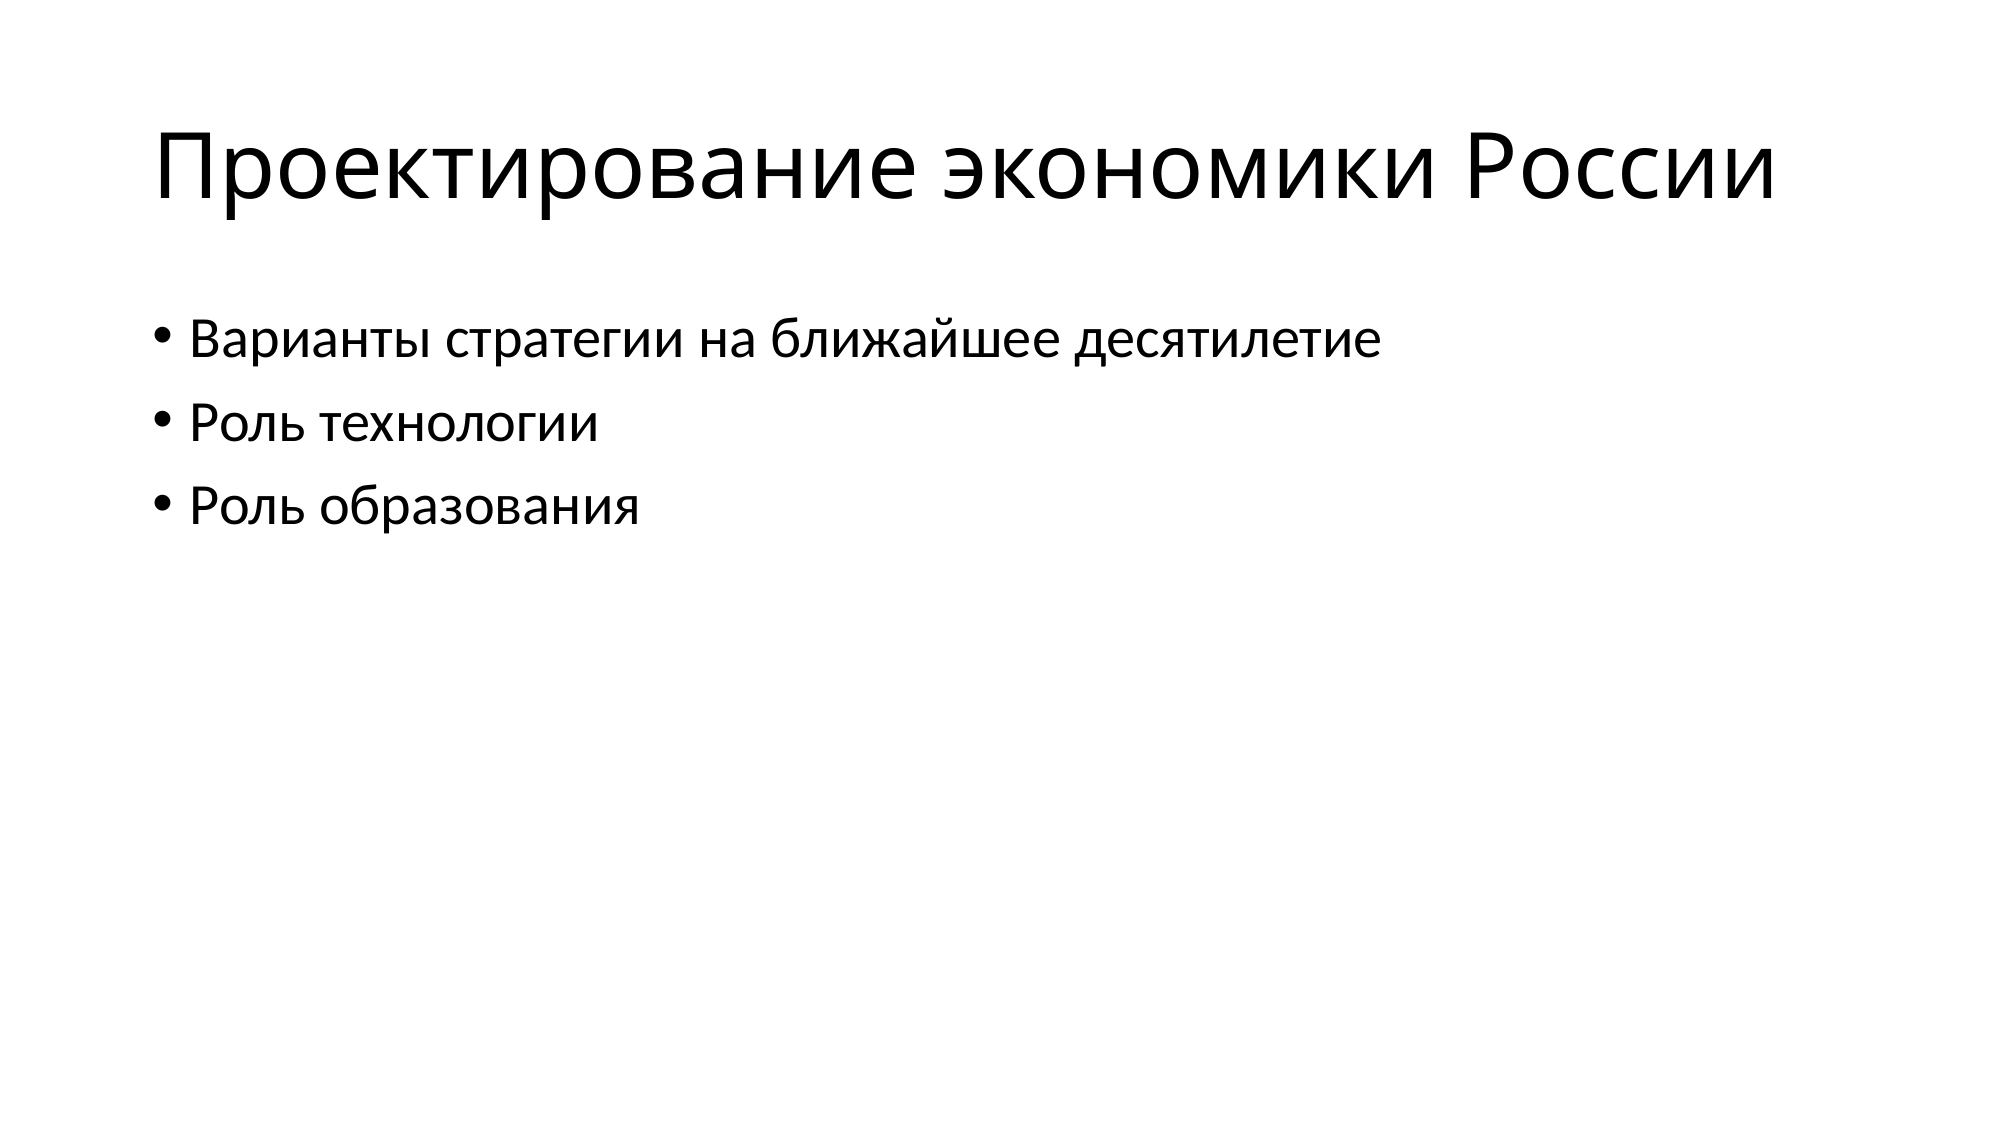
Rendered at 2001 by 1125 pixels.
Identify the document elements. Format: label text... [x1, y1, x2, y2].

title Проектирование экономики России [137, 59, 1863, 278]
list Варианты стратегии на ближайшее десятилетие Роль технологии Роль образования [137, 299, 1863, 1014]
